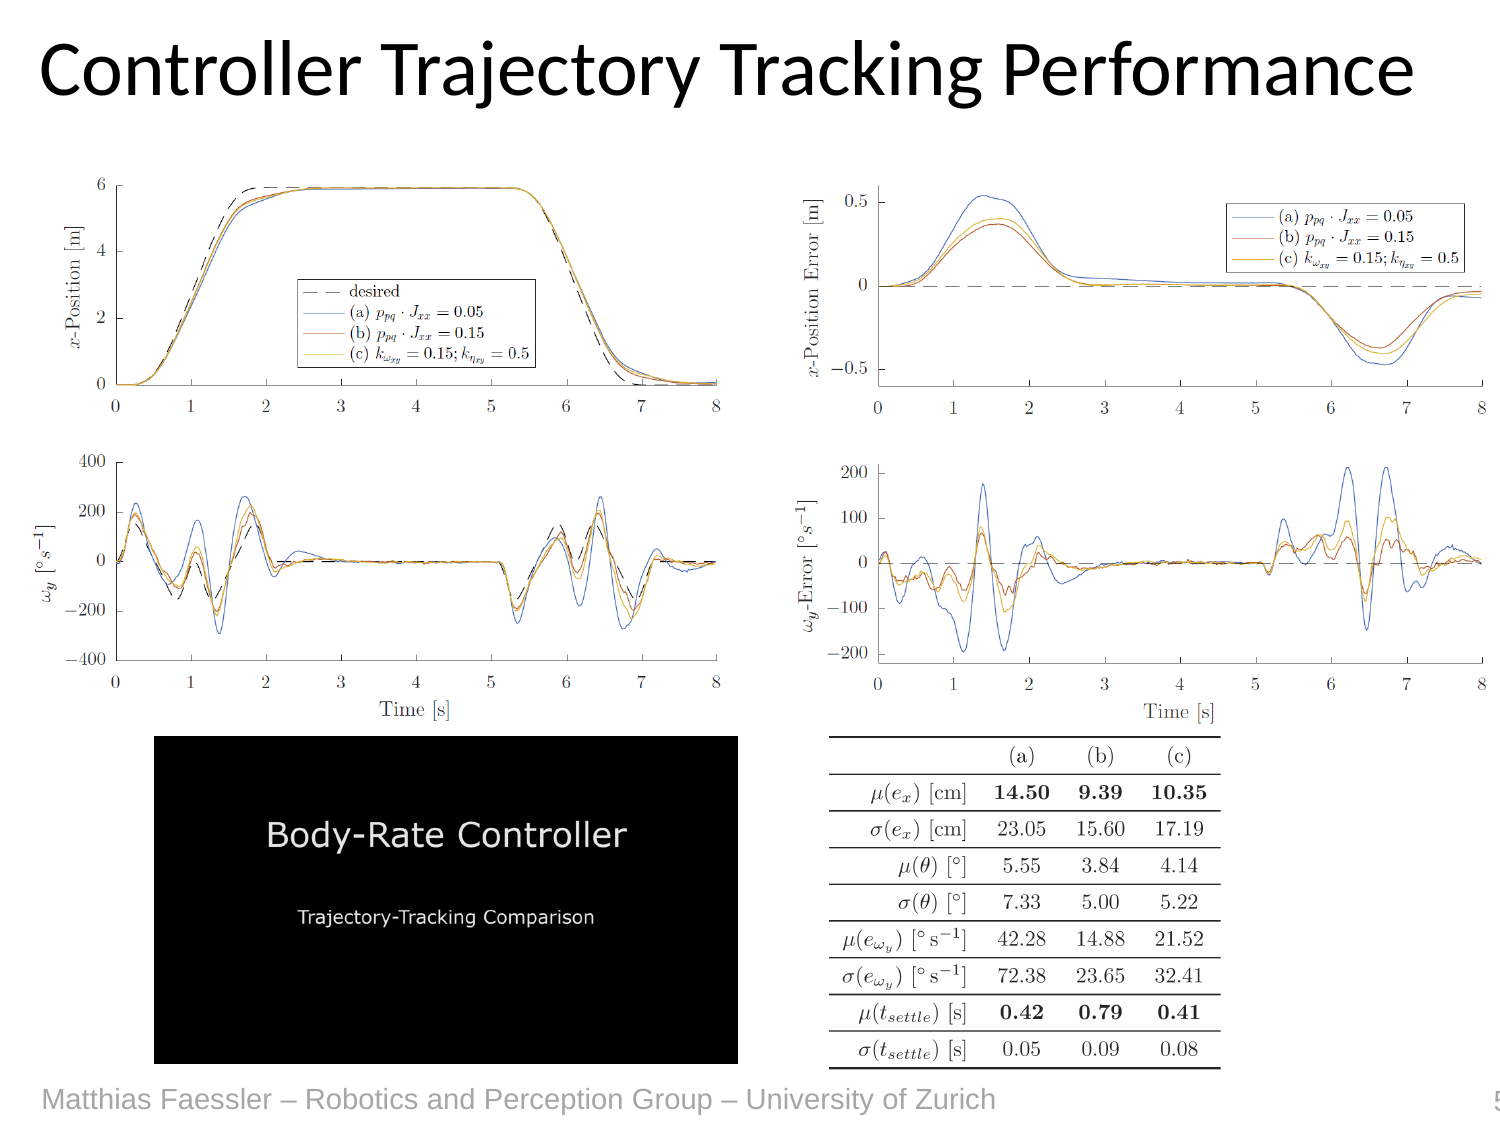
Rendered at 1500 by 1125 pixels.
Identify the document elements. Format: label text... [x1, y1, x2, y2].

title Controller Trajectory Tracking Performance [24, 24, 1475, 173]
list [18, 172, 726, 730]
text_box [153, 735, 739, 1065]
picture [789, 172, 1495, 726]
picture [826, 733, 1223, 1074]
